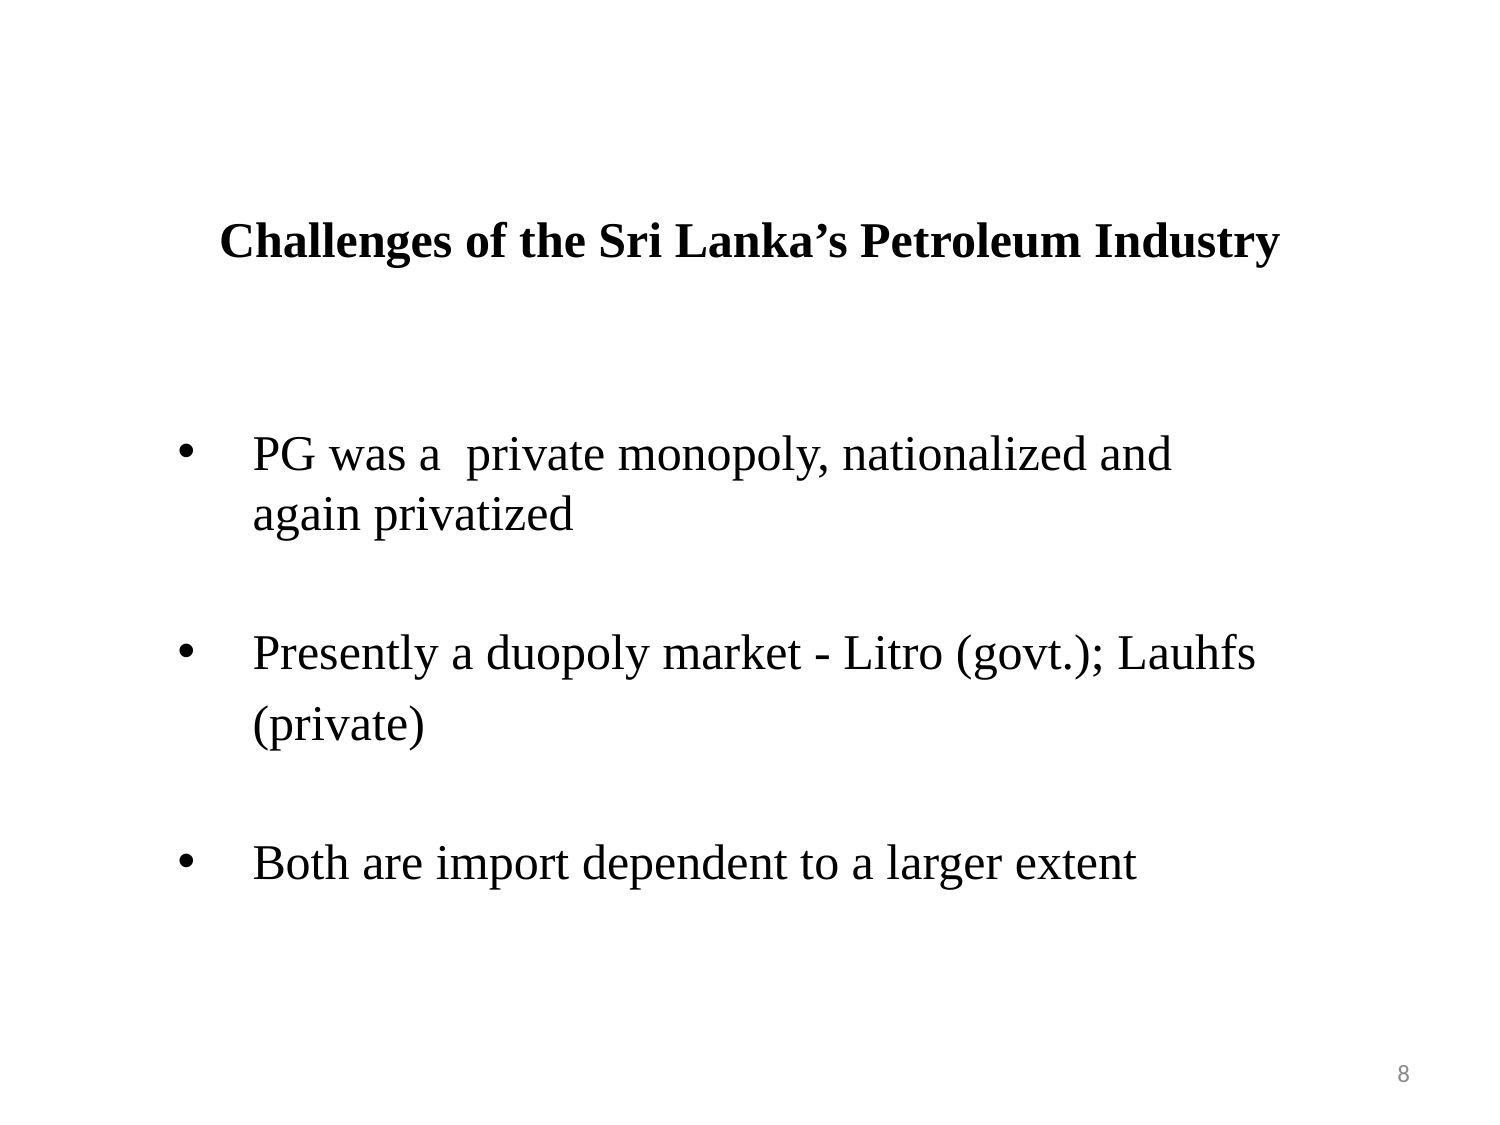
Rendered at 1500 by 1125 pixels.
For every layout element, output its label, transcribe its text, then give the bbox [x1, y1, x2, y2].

title Challenges of the Sri Lanka’s Petroleum Industry [112, 162, 1388, 313]
subtitle PG was a private monopoly, nationalized and again privatized Presently a duopoly market - Litro (govt.); Lauhfs (private) Both are import dependent to a larger extent [162, 412, 1288, 938]
slide_number 8 [1074, 1042, 1425, 1103]
